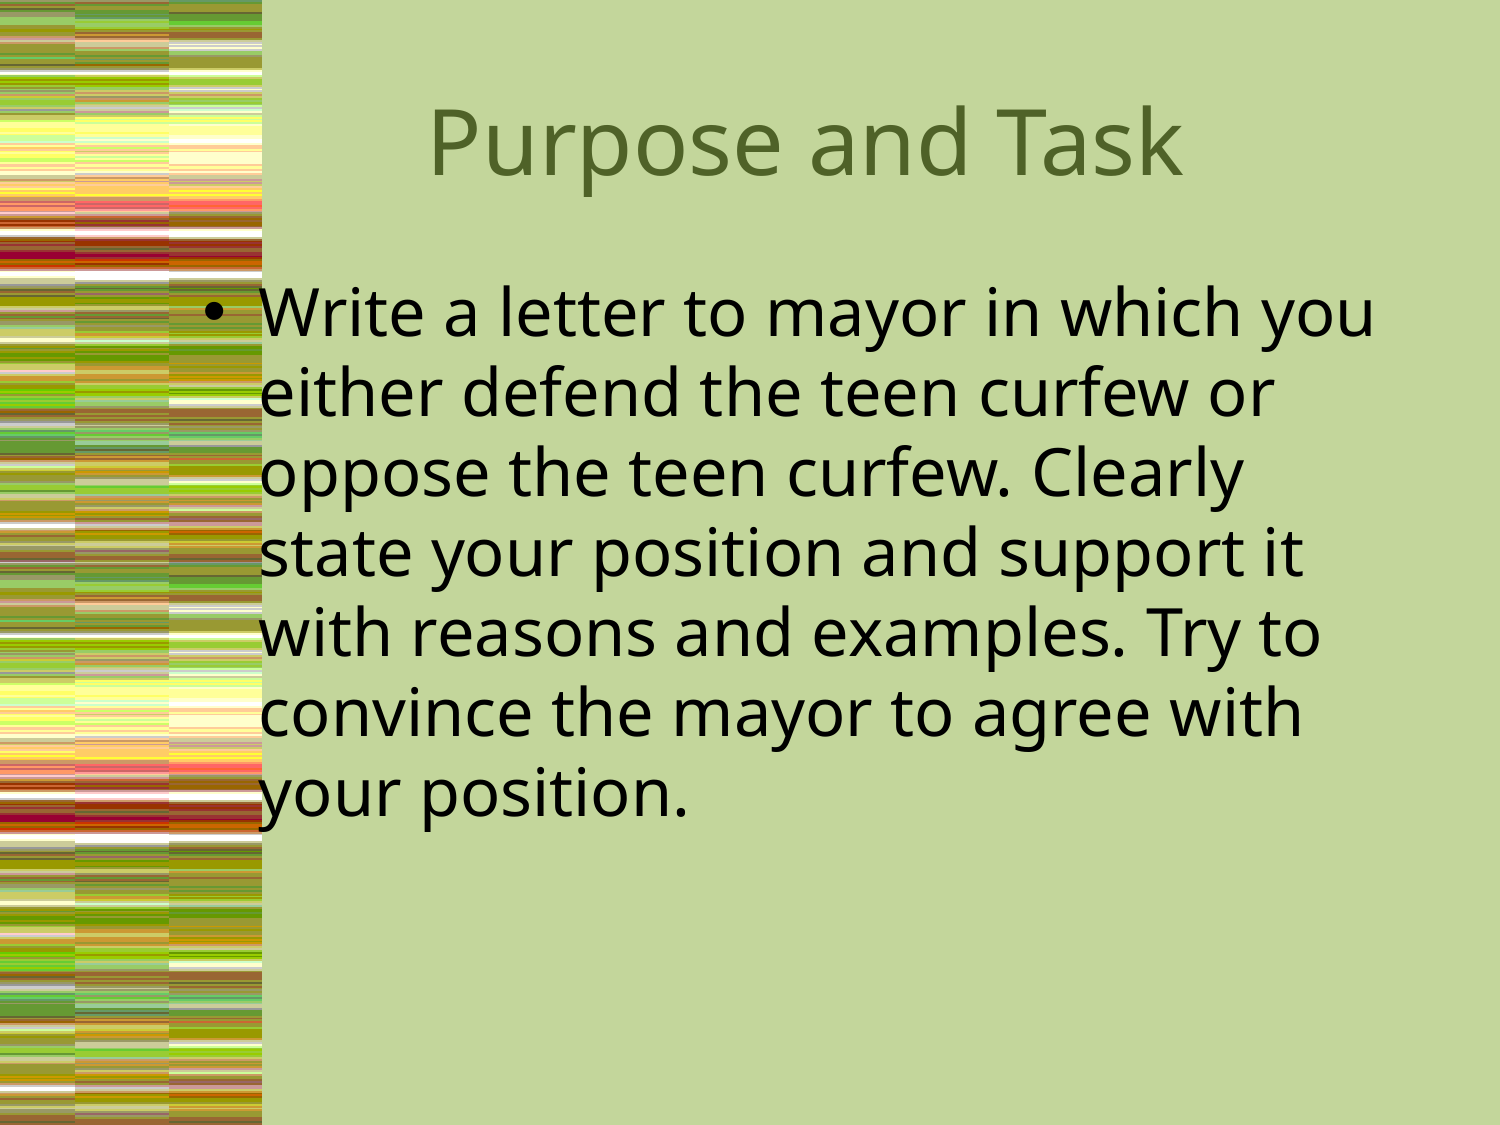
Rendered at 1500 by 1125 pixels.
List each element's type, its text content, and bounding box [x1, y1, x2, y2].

list Write a letter to mayor in which you either defend the teen curfew or oppose the teen curfew. Clearly state your position and support it with reasons and examples. Try to convince the mayor to agree with your position. [187, 262, 1426, 1006]
title Purpose and Task [187, 44, 1426, 233]
picture [0, 0, 450, 1125]
